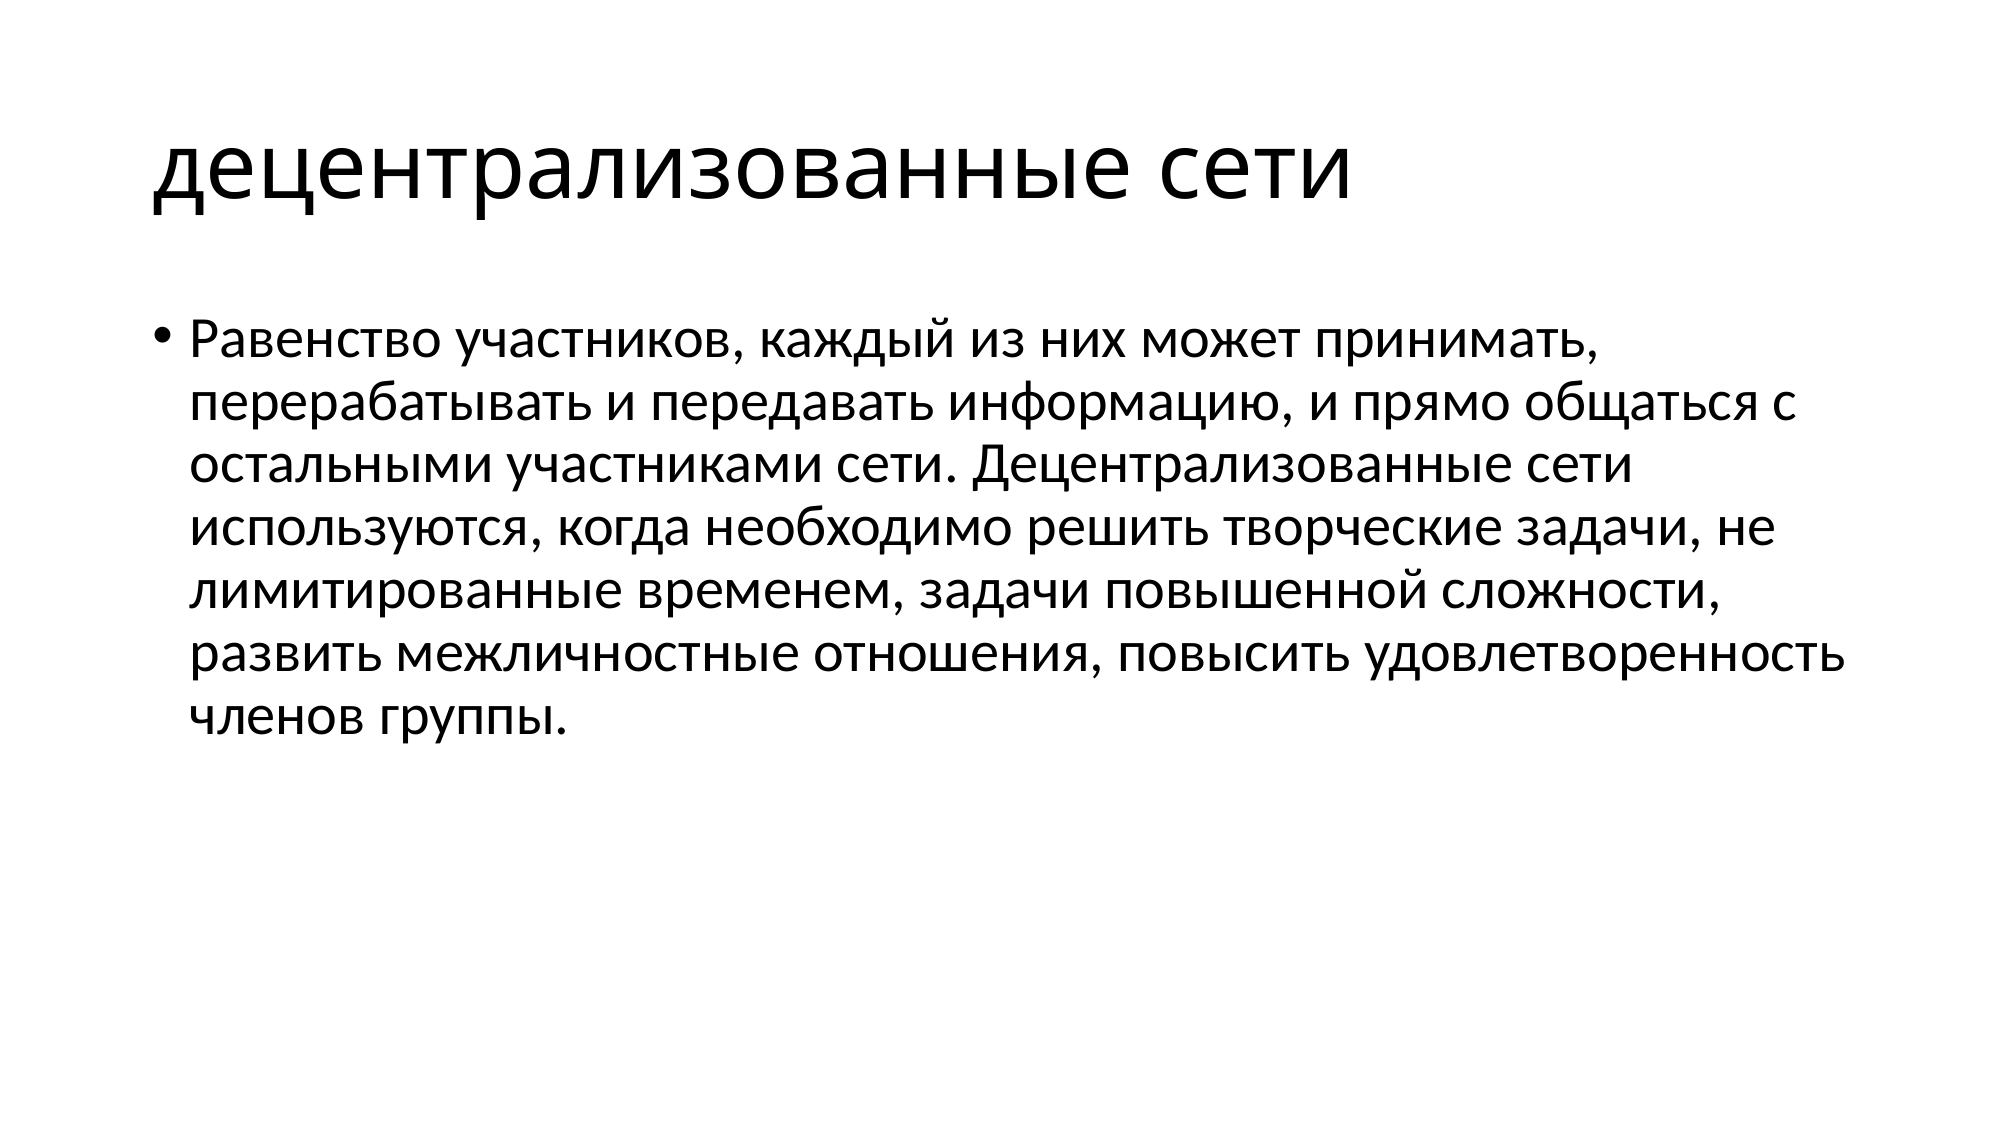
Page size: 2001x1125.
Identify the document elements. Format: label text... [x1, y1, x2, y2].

title децентрализованные сети [137, 59, 1863, 278]
list Равенство участников, каждый из них может принимать, перерабатывать и передавать информацию, и прямо общаться с остальными участниками сети. Децентрализованные сети используются, когда необходимо решить творческие задачи, не лимитированные временем, задачи повышенной сложности, развить межличностные отношения, повысить удовлетворенность членов группы. [137, 299, 1863, 1014]
